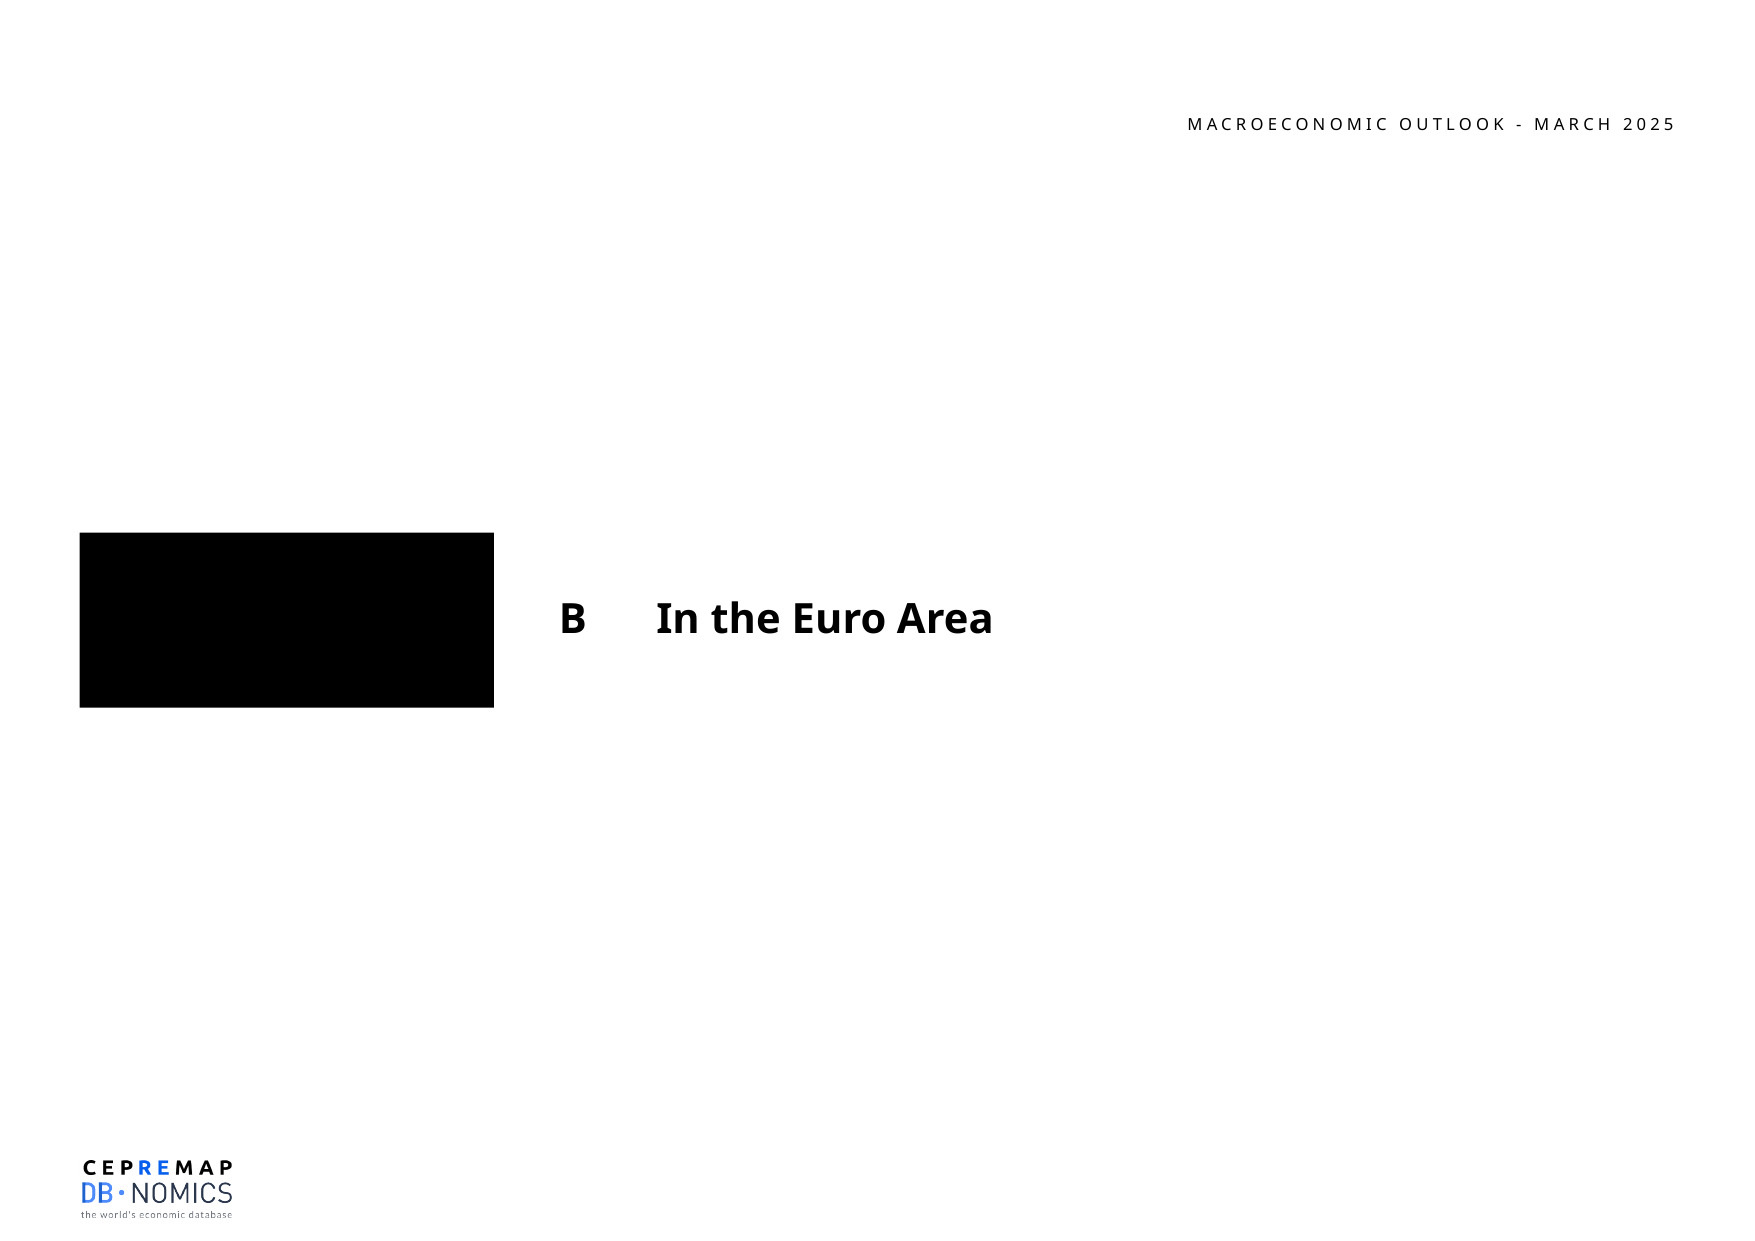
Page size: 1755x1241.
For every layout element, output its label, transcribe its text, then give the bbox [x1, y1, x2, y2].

picture [79, 1160, 236, 1175]
picture [81, 1182, 232, 1218]
title B In the Euro Area [498, 532, 1675, 708]
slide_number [877, 109, 1675, 139]
